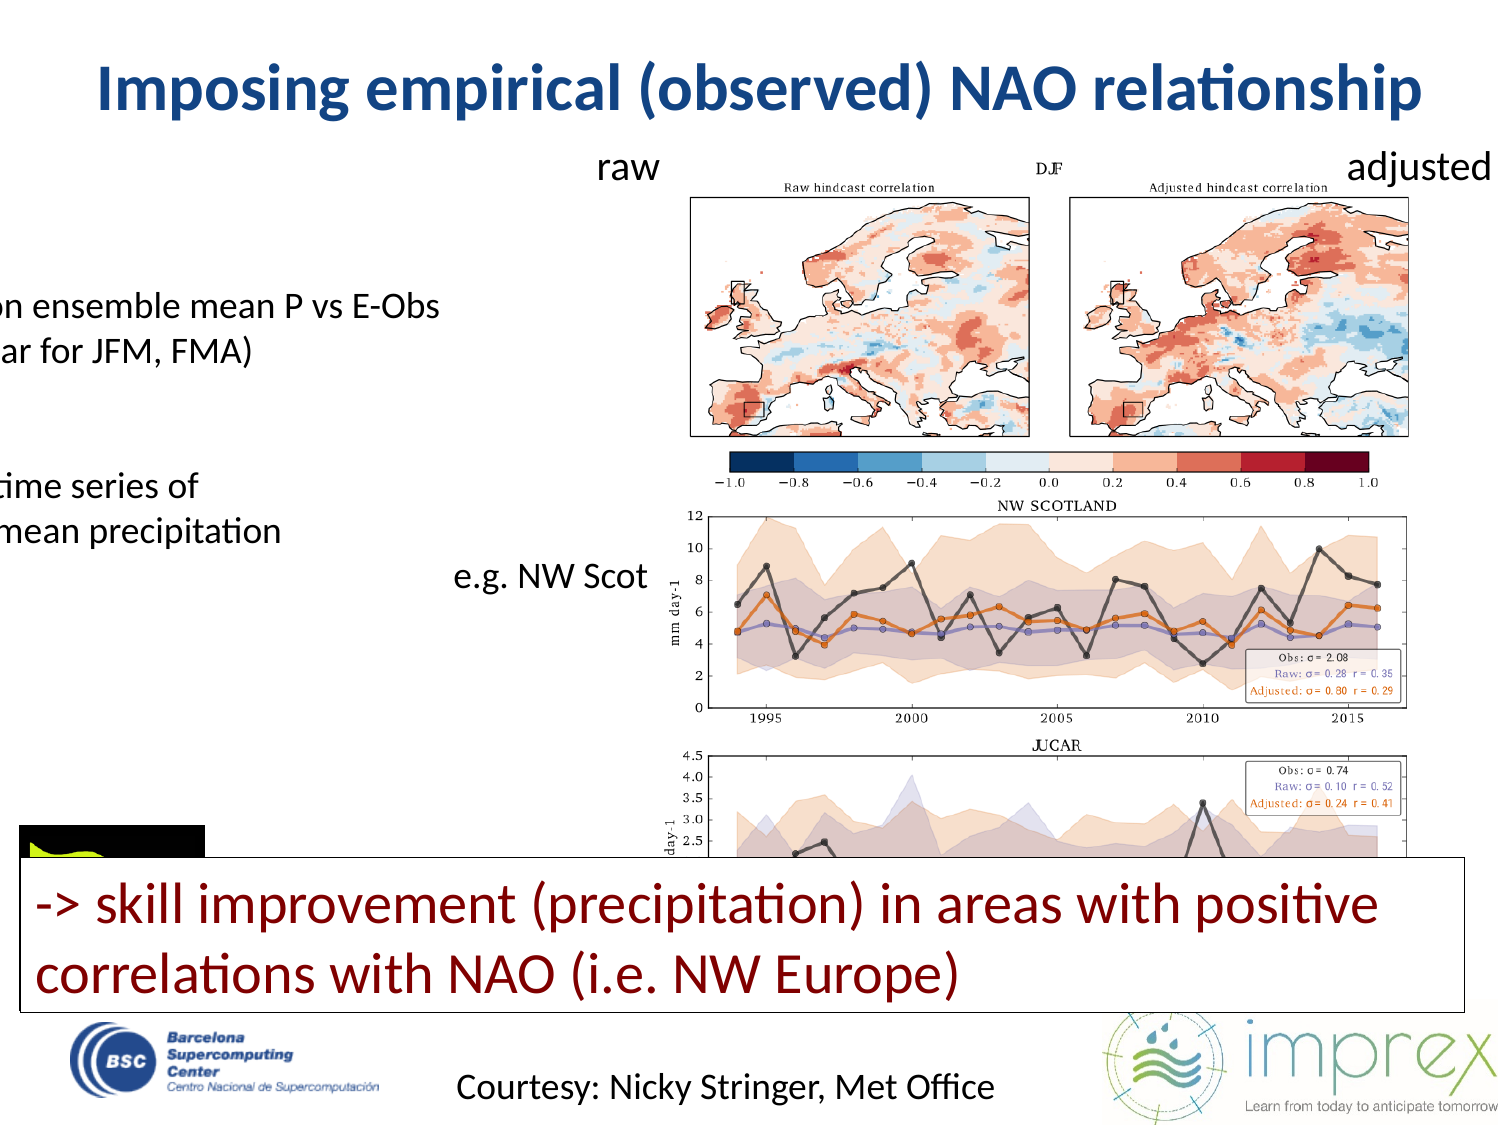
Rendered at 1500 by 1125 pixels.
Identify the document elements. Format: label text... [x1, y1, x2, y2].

picture [19, 825, 205, 1011]
text_box -> skill improvement (precipitation) in areas with positive correlations with NAO (i.e. NW Europe) [20, 857, 1465, 1013]
picture [70, 1022, 379, 1098]
text_box Courtesy: Nicky Stringer, Met Office [441, 1054, 1012, 1114]
picture [1102, 999, 1498, 1125]
picture [648, 137, 1448, 995]
text_box Correlation ensemble mean P vs E-Obs (DJF, similar for JFM, FMA) Regional time series of seasonal mean precipitation e.g. NW Scotland Jucar [0, 273, 650, 828]
text_box raw adjusted [581, 131, 1500, 197]
title Imposing empirical (observed) NAO relationship [76, 12, 1445, 164]
